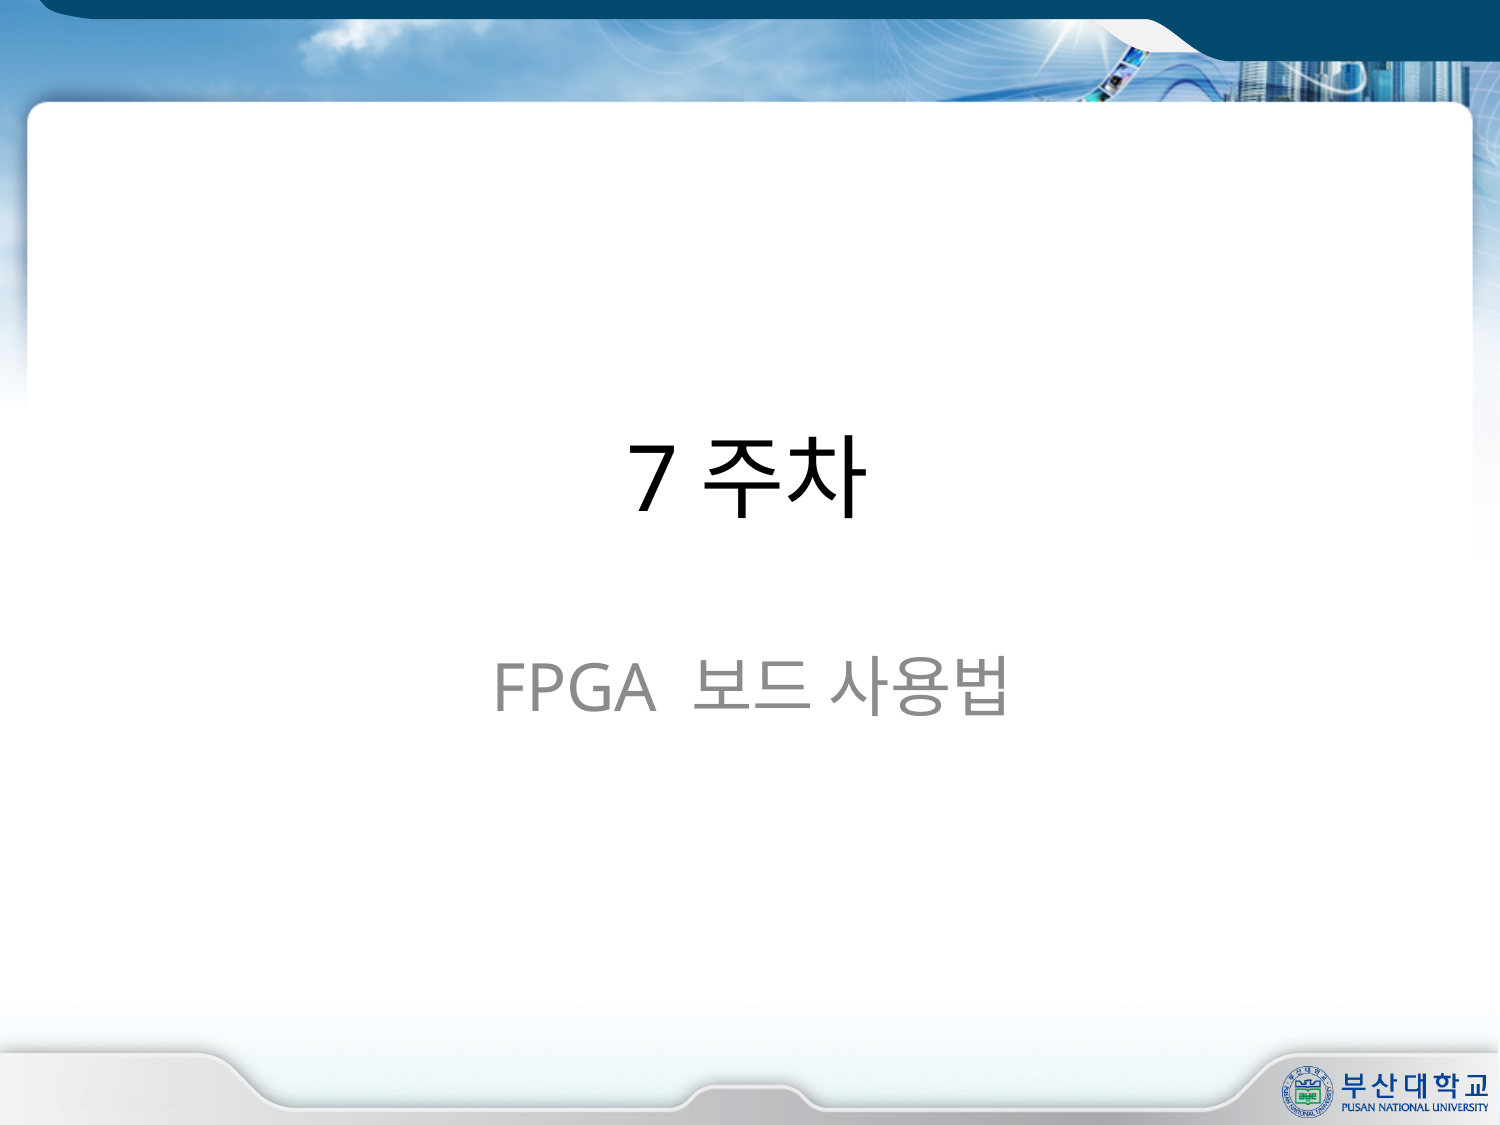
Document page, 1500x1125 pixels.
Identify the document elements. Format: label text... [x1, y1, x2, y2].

subtitle FPGA 보드 사용법 [227, 637, 1278, 926]
title 7주차 [110, 354, 1386, 596]
picture [0, 0, 1500, 1125]
